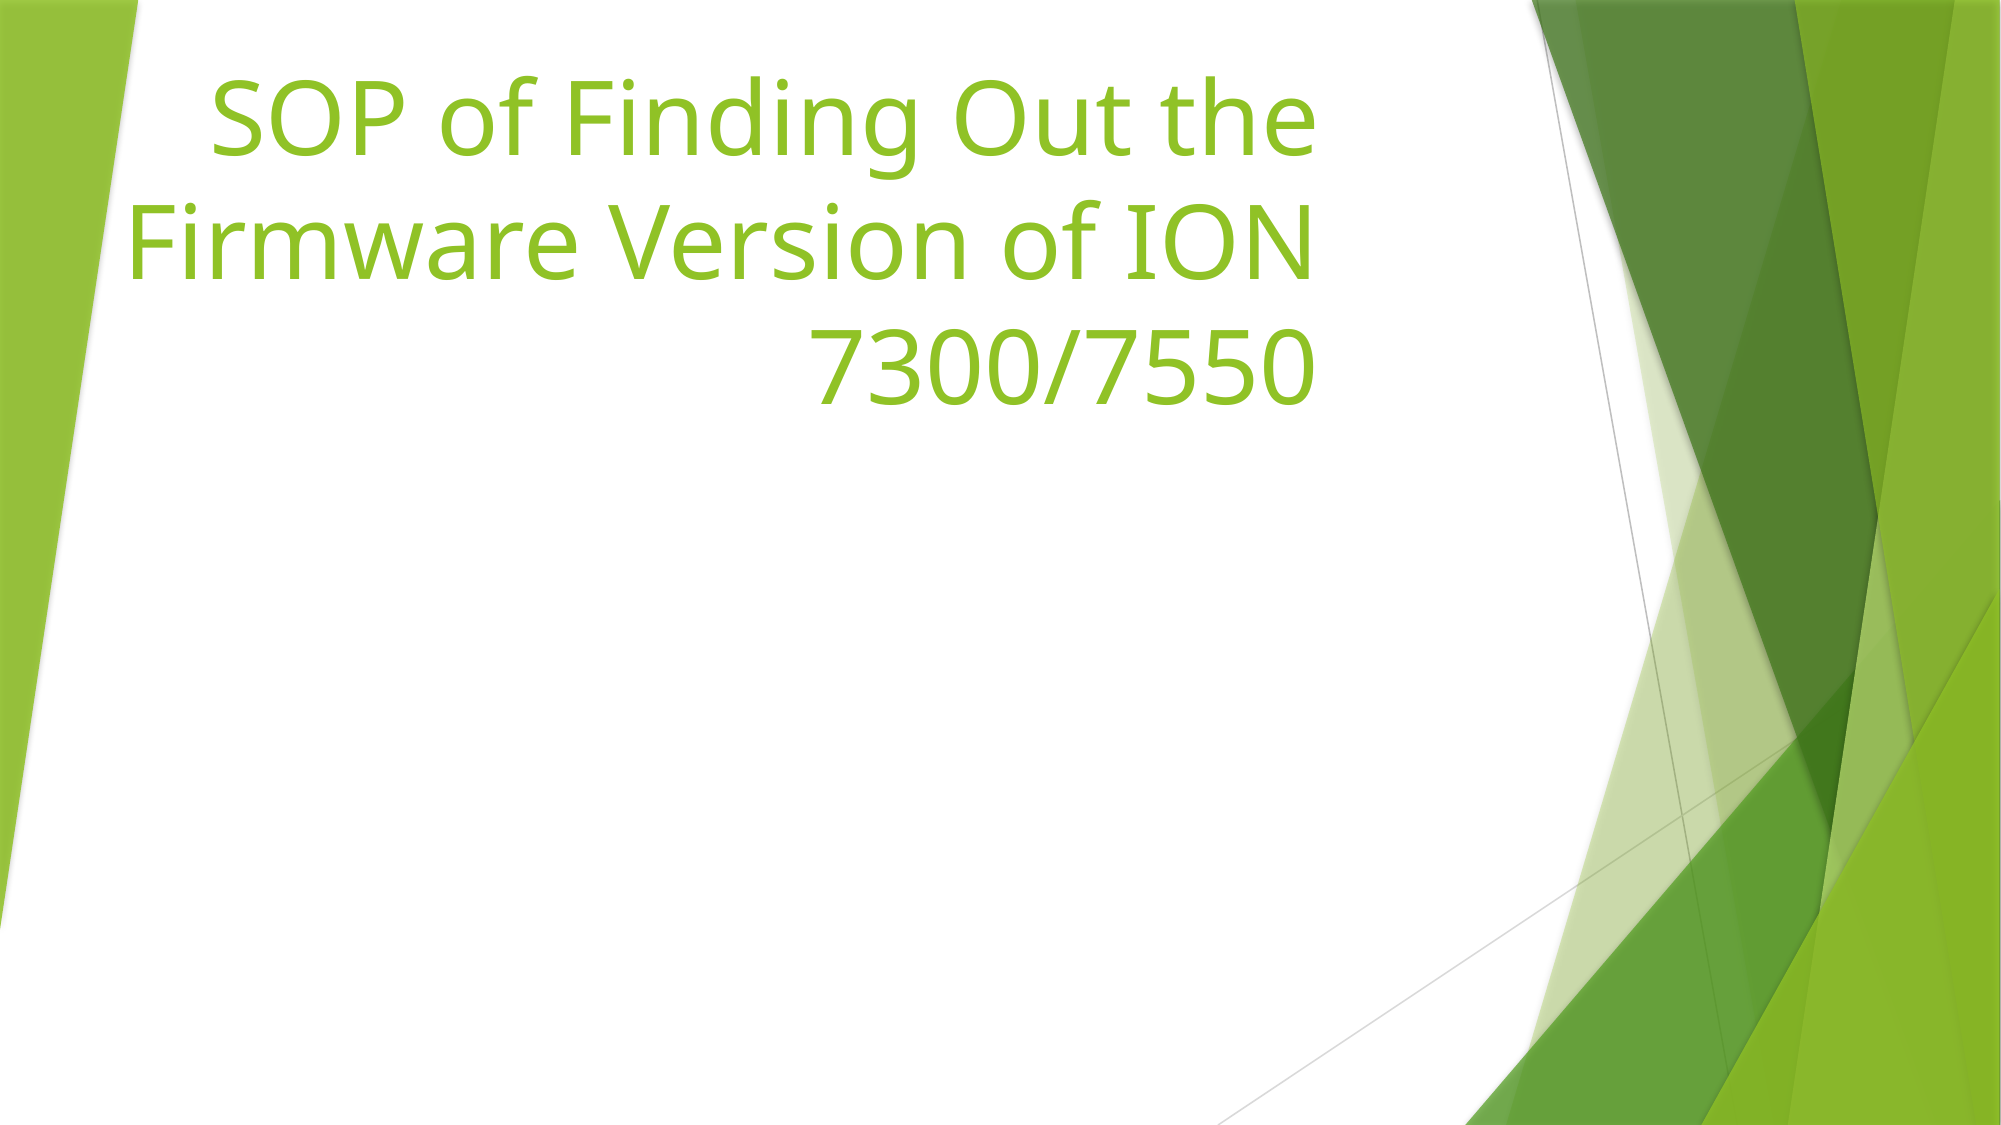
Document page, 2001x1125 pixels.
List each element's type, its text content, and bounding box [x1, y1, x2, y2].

title SOP of Finding Out the Firmware Version of ION 7300/7550 [81, 43, 1335, 433]
